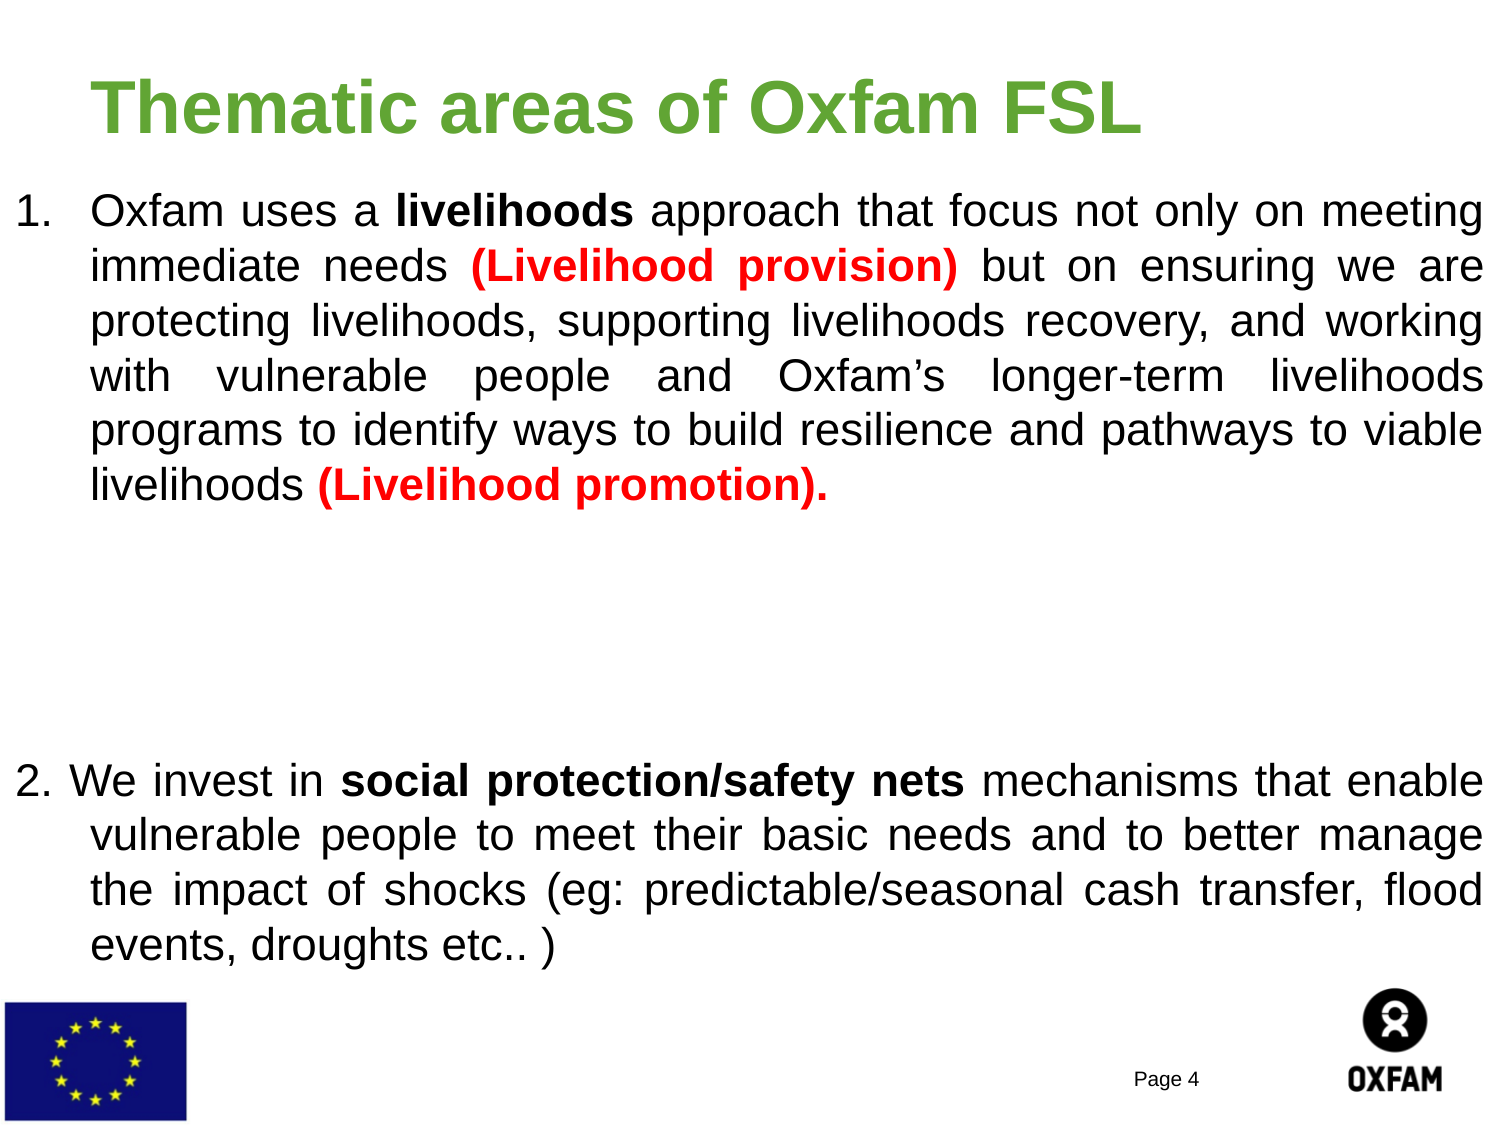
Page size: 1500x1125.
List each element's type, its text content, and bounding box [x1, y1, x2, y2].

list Oxfam uses a livelihoods approach that focus not only on meeting immediate needs (Livelihood provision) but on ensuring we are protecting livelihoods, supporting livelihoods recovery, and working with vulnerable people and Oxfam’s longer-term livelihoods programs to identify ways to build resilience and pathways to viable livelihoods (Livelihood promotion). 2. We invest in social protection/safety nets mechanisms that enable vulnerable people to meet their basic needs and to better manage the impact of shocks (eg: predictable/seasonal cash transfer, flood events, droughts etc.. ) [0, 172, 1500, 1125]
title Thematic areas of Oxfam FSL [75, 45, 1425, 163]
picture [0, 998, 191, 1125]
